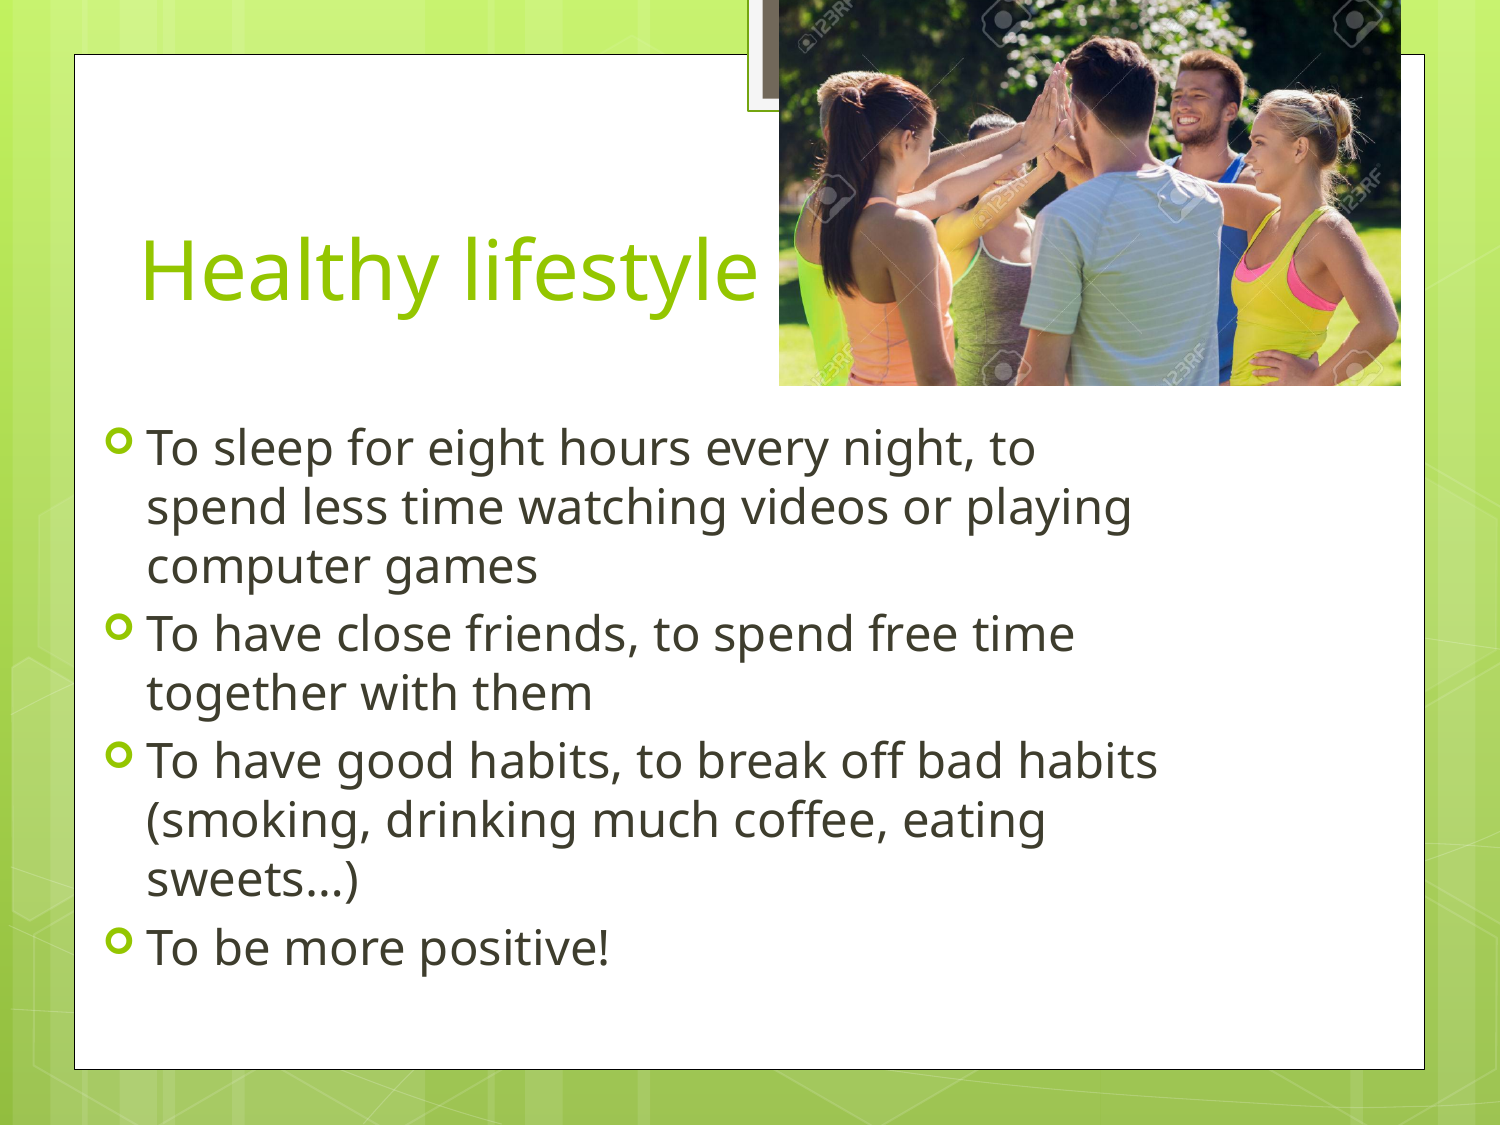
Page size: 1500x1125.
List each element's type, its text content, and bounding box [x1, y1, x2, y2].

title Healthy lifestyle [123, 137, 773, 325]
picture [779, 0, 1401, 386]
list To sleep for eight hours every night, to spend less time watching videos or playing computer games To have close friends, to spend free time together with them To have good habits, to break off bad habits (smoking, drinking much coffee, eating sweets…) To be more positive! [76, 408, 1189, 985]
